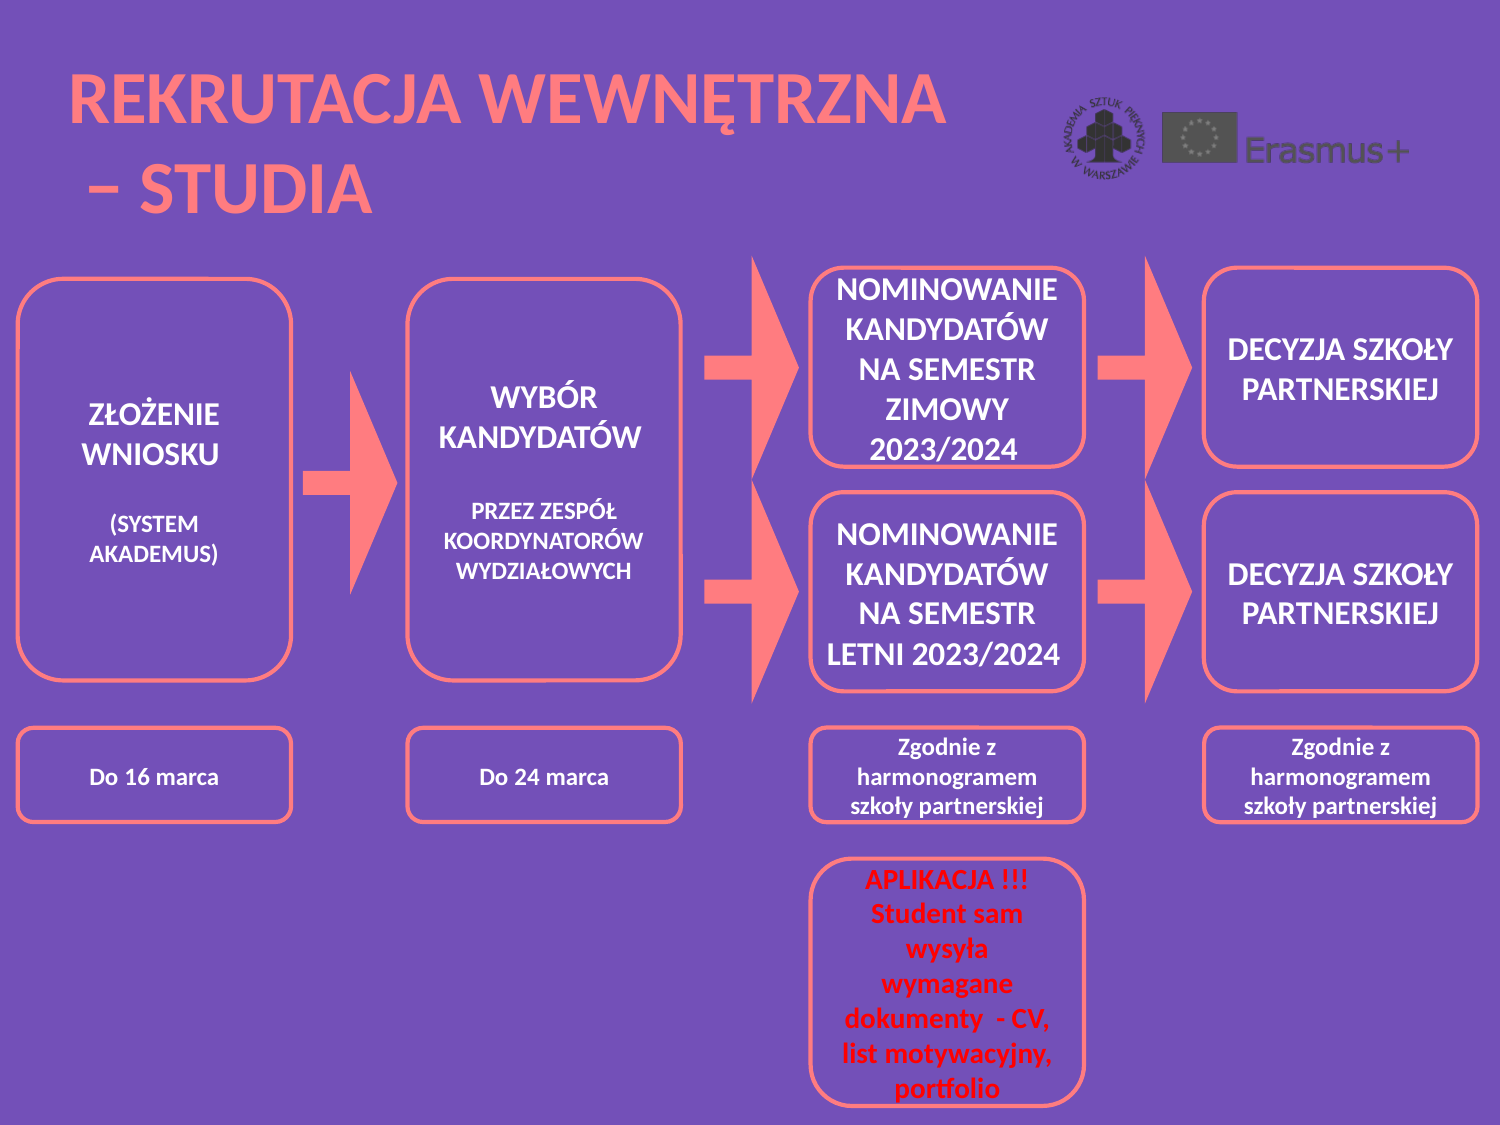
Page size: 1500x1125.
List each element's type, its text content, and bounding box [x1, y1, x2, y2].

text_box [1097, 255, 1193, 479]
text_box NOMINOWANIE KANDYDATÓW NA SEMESTR LETNI 2023/2024 [810, 492, 1085, 692]
title REKRUTACJA WEWNĘTRZNA − STUDIA [53, 45, 1404, 233]
text_box Zgodnie z harmonogramem szkoły partnerskiej [1204, 727, 1478, 823]
picture [1041, 86, 1426, 192]
text_box [1097, 479, 1193, 704]
text_box [704, 255, 799, 479]
text_box [704, 479, 799, 704]
text_box Zgodnie z harmonogramem szkoły partnerskiej [810, 727, 1085, 823]
text_box Do 24 marca [407, 727, 681, 823]
text_box APLIKACJA !!! Student sam wysyła wymagane dokumenty - CV, list motywacyjny, portfolio [810, 858, 1085, 1106]
text_box NOMINOWANIE KANDYDATÓW NA SEMESTR ZIMOWY 2023/2024 [810, 267, 1085, 467]
text_box WYBÓR KANDYDATÓW PRZEZ ZESPÓŁ KOORDYNATORÓW WYDZIAŁOWYCH [407, 278, 681, 681]
text_box DECYZJA SZKOŁY PARTNERSKIEJ [1203, 492, 1478, 692]
text_box Do 16 marca [17, 727, 292, 823]
text_box DECYZJA SZKOŁY PARTNERSKIEJ [1203, 267, 1478, 467]
text_box [302, 371, 398, 595]
text_box ZŁOŻENIE WNIOSKU (SYSTEM AKADEMUS) [17, 278, 292, 681]
